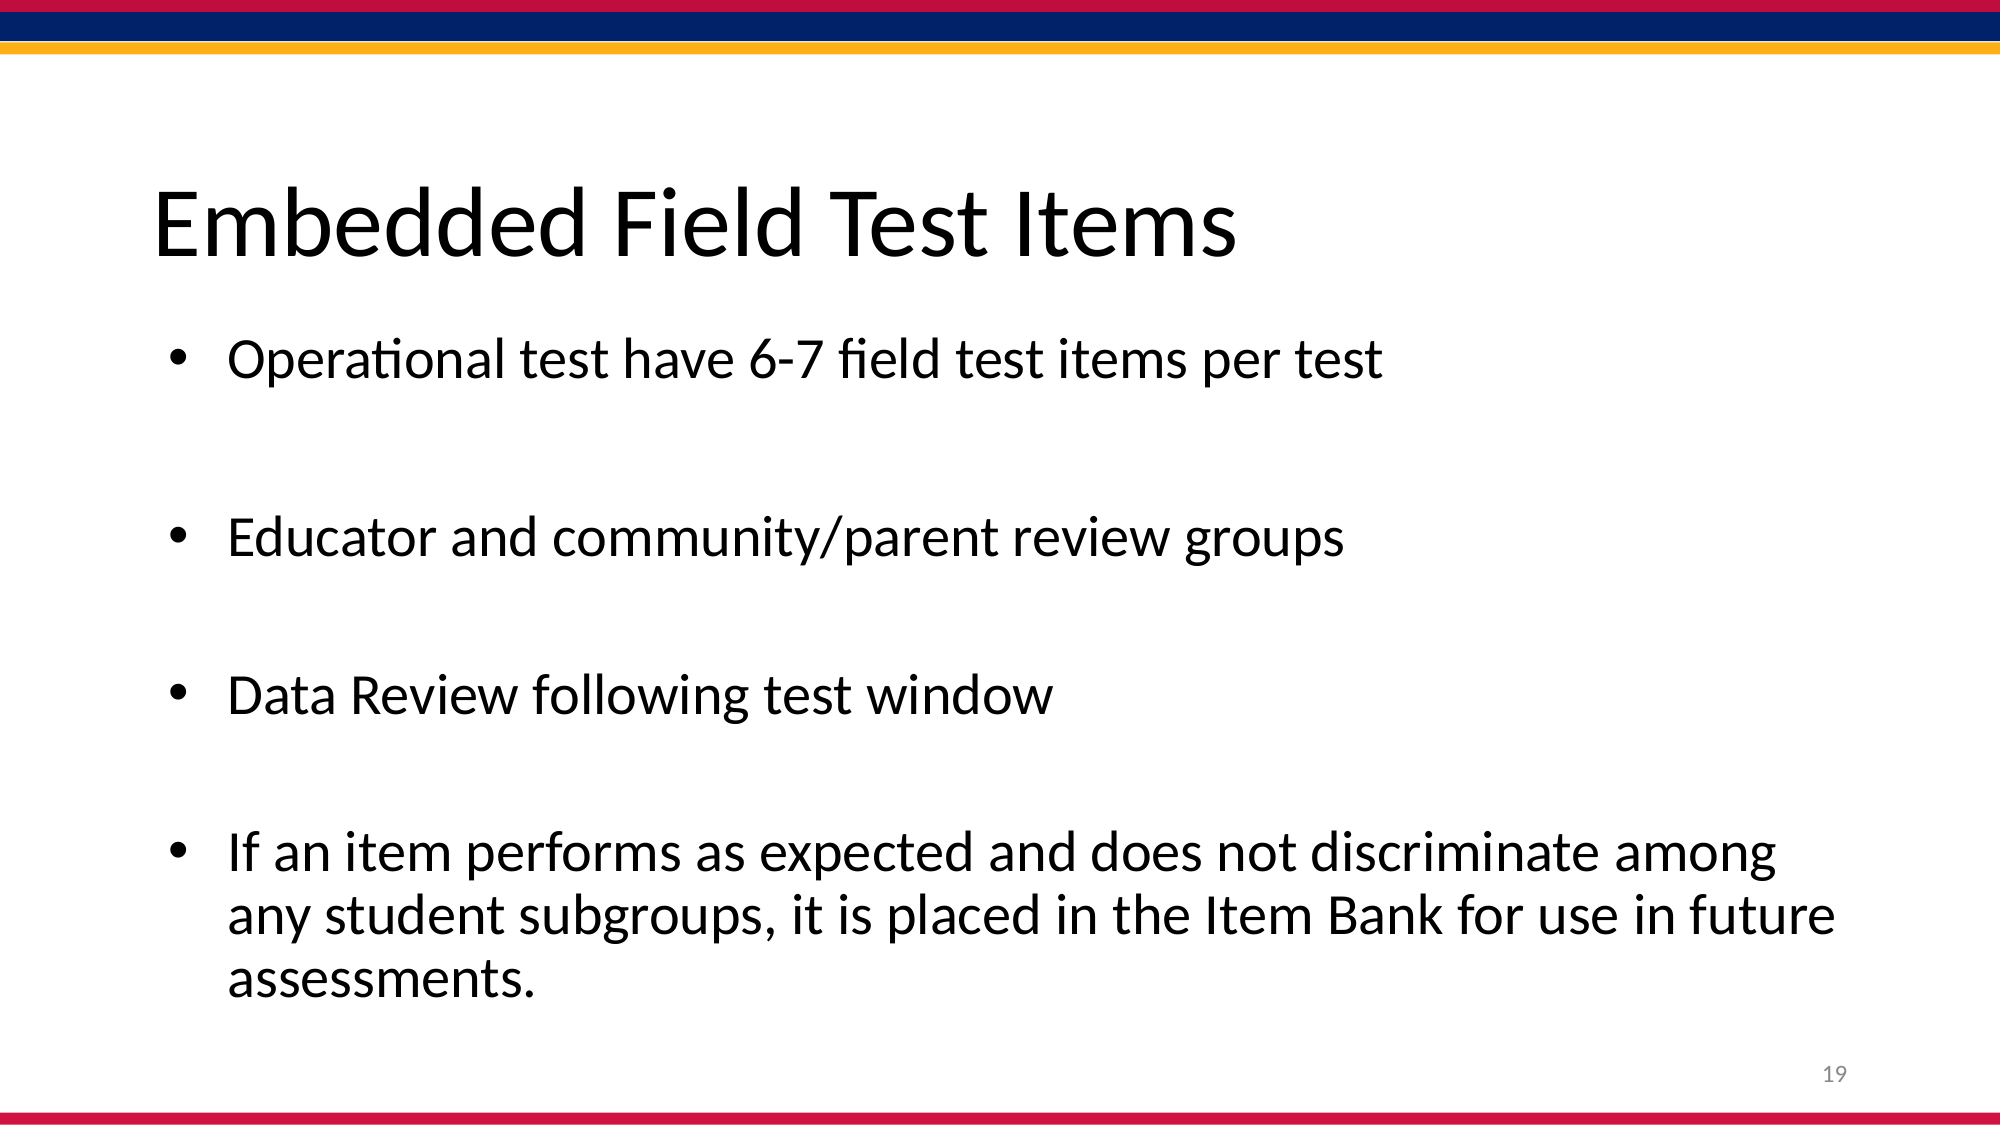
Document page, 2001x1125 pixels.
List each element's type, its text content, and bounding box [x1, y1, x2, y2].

slide_number 19 [1412, 1042, 1863, 1103]
title Embedded Field Test Items [137, 143, 1863, 306]
list Operational test have 6-7 field test items per test Educator and community/parent review groups Data Review following test window If an item performs as expected and does not discriminate among any student subgroups, it is placed in the Item Bank for use in future assessments. [137, 321, 1863, 963]
